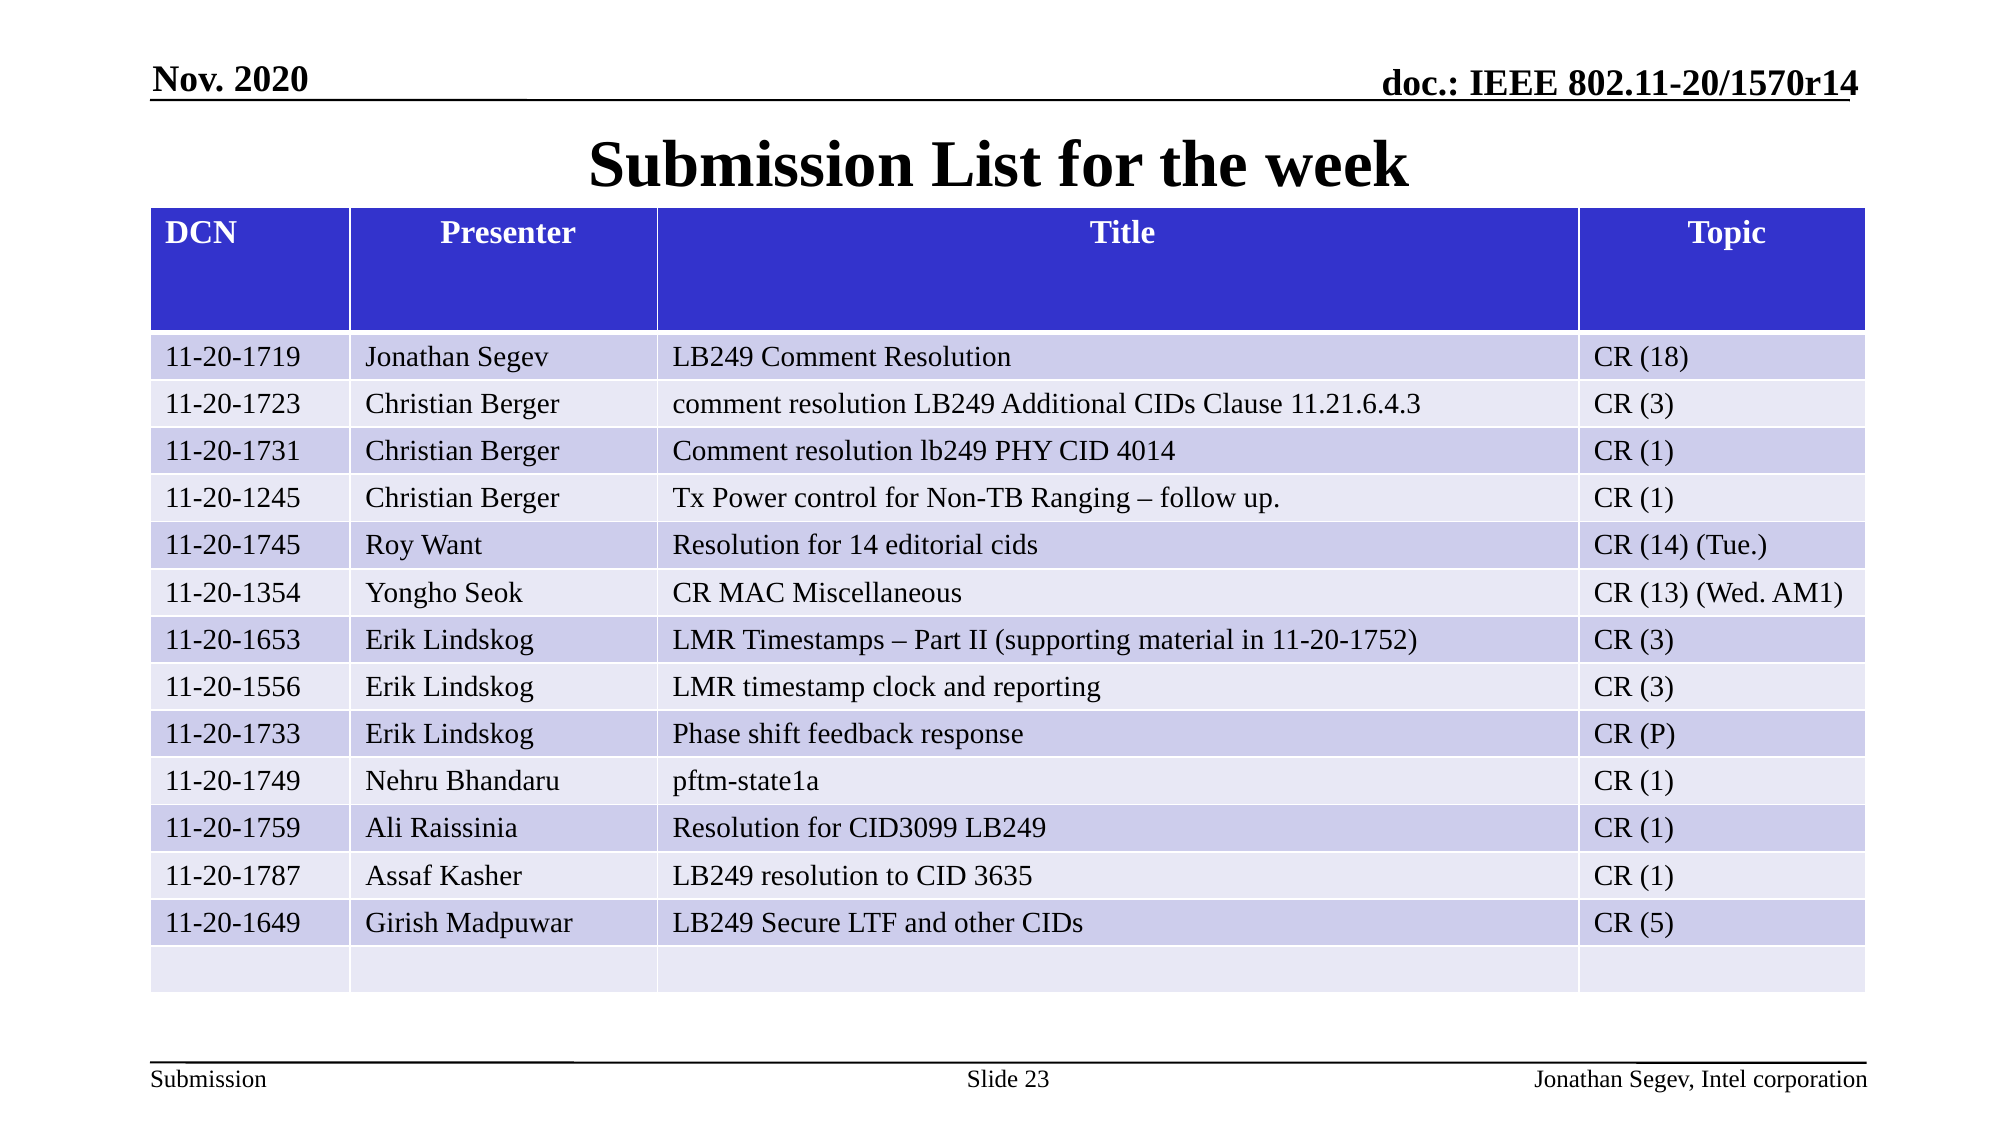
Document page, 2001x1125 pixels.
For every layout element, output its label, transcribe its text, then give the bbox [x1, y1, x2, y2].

table_cell Erik Lindskog [351, 664, 657, 709]
table_cell Christian Berger [351, 428, 657, 473]
table_cell CR (P) [1580, 711, 1865, 756]
table_cell 11-20-1787 [151, 853, 349, 898]
table_cell [1580, 947, 1865, 992]
table_cell [658, 947, 1578, 992]
table_cell Christian Berger [351, 381, 657, 426]
table_cell 11-20-1749 [151, 758, 349, 804]
table_header Presenter [351, 208, 657, 330]
table_cell CR (18) [1580, 335, 1865, 379]
table_cell Phase shift feedback response [658, 711, 1578, 756]
table_cell Nehru Bhandaru [351, 758, 657, 804]
table_cell Erik Lindskog [351, 711, 657, 756]
table_cell CR (1) [1580, 853, 1865, 898]
table_cell 11-20-1556 [151, 664, 349, 709]
table_cell Yongho Seok [351, 570, 657, 615]
table_cell CR (3) [1580, 664, 1865, 709]
table_cell Erik Lindskog [351, 617, 657, 662]
table_cell CR (13) (Wed. AM1) [1580, 570, 1865, 615]
table_cell CR (5) [1580, 900, 1865, 945]
footer Jonathan Segev, Intel corporation [1171, 1061, 1869, 1093]
table_cell 11-20-1649 [151, 900, 349, 945]
table_cell CR (1) [1580, 475, 1865, 521]
table_cell CR (3) [1580, 381, 1865, 426]
table_cell Assaf Kasher [351, 853, 657, 898]
table_cell Girish Madpuwar [351, 900, 657, 945]
table_cell 11-20-1354 [151, 570, 349, 615]
table_cell 11-20-1731 [151, 428, 349, 473]
table_cell pftm-state1a [658, 758, 1578, 804]
table_cell Resolution for 14 editorial cids [658, 522, 1578, 568]
table_cell [151, 947, 349, 992]
table_cell 11-20-1719 [151, 335, 349, 379]
table_cell LB249 Comment Resolution [658, 335, 1578, 379]
table_cell Jonathan Segev [351, 335, 657, 379]
table_header Topic [1580, 208, 1865, 330]
table_header DCN [151, 208, 349, 330]
table_cell CR (1) [1580, 805, 1865, 851]
table_cell Resolution for CID3099 LB249 [658, 805, 1578, 851]
table_cell Christian Berger [351, 475, 657, 521]
table_cell CR (14) (Tue.) [1580, 522, 1865, 568]
table_cell CR (1) [1580, 428, 1865, 473]
table_cell 11-20-1759 [151, 805, 349, 851]
table_cell Roy Want [351, 522, 657, 568]
table_cell LMR Timestamps – Part II (supporting material in 11-20-1752) [658, 617, 1578, 662]
table_cell 11-20-1733 [151, 711, 349, 756]
table_cell CR (3) [1580, 617, 1865, 662]
table_cell 11-20-1745 [151, 522, 349, 568]
title Submission List for the week [149, 112, 1850, 206]
table_cell CR (1) [1580, 758, 1865, 804]
table_cell comment resolution LB249 Additional CIDs Clause 11.21.6.4.3 [658, 381, 1578, 426]
table_cell Ali Raissinia [351, 805, 657, 851]
table_cell 11-20-1245 [151, 475, 349, 521]
table_cell CR MAC Miscellaneous [658, 570, 1578, 615]
table_cell LMR timestamp clock and reporting [658, 664, 1578, 709]
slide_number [152, 54, 563, 100]
table_cell Comment resolution lb249 PHY CID 4014 [658, 428, 1578, 473]
table_cell [351, 947, 657, 992]
table_cell LB249 resolution to CID 3635 [658, 853, 1578, 898]
table_cell 11-20-1723 [151, 381, 349, 426]
slide_number Slide 23 [950, 1061, 1067, 1123]
table_header Title [658, 208, 1578, 330]
table_cell LB249 Secure LTF and other CIDs [658, 900, 1578, 945]
table_cell Tx Power control for Non-TB Ranging – follow up. [658, 475, 1578, 521]
table_cell 11-20-1653 [151, 617, 349, 662]
